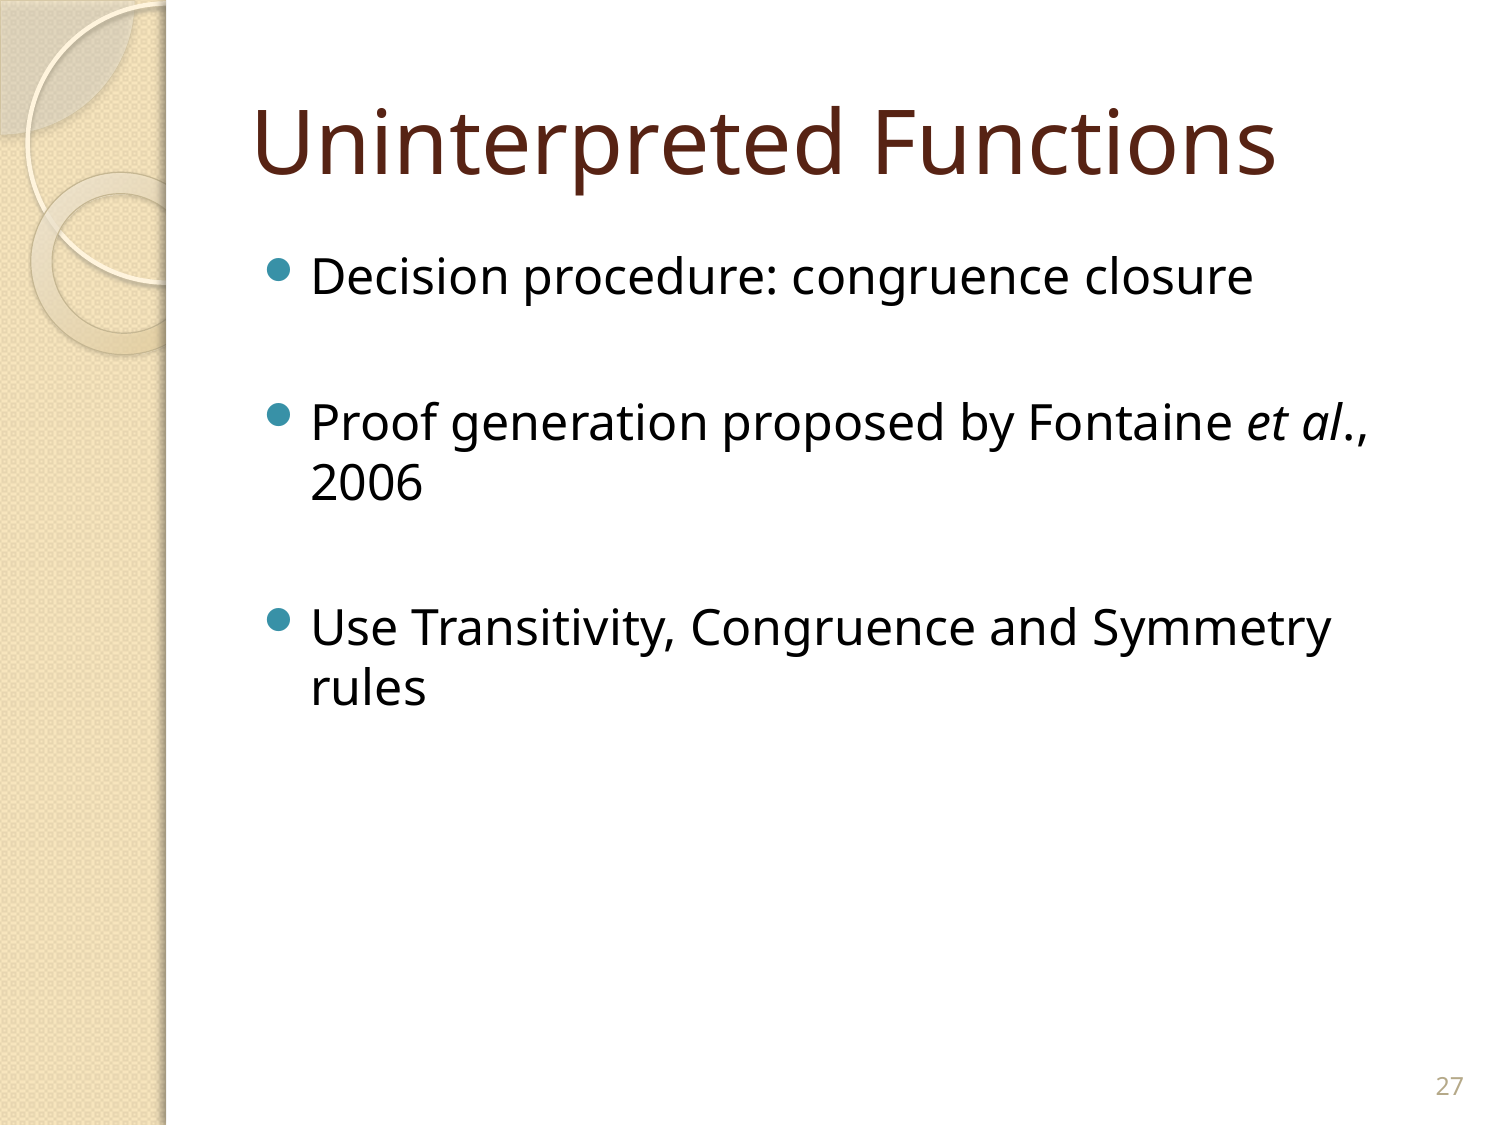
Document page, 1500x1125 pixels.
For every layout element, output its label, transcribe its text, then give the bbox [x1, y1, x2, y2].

slide_number 27 [1412, 1033, 1488, 1113]
title Uninterpreted Functions [235, 45, 1466, 233]
list Decision procedure: congruence closure Proof generation proposed by Fontaine et al., 2006 Use Transitivity, Congruence and Symmetry rules [235, 237, 1466, 1025]
